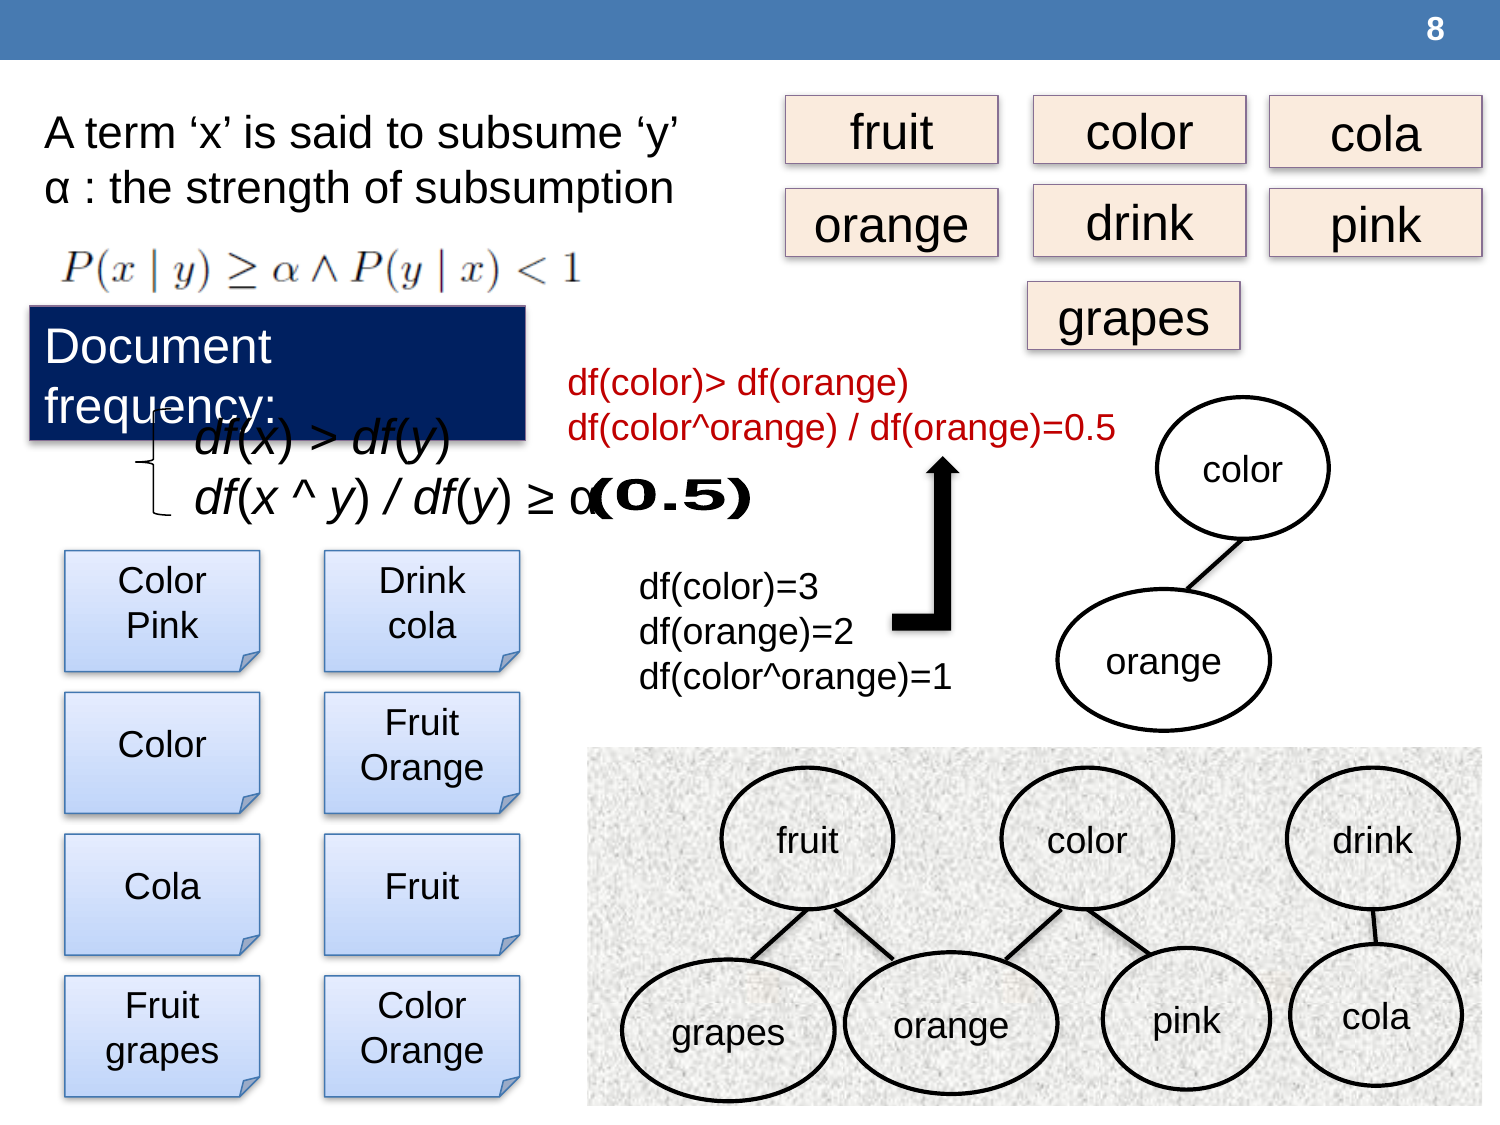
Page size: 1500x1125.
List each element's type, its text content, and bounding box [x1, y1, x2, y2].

text_box orange [1055, 586, 1273, 733]
text_box grapes [1027, 281, 1241, 350]
text_box drink [1284, 765, 1461, 912]
picture [52, 231, 588, 301]
text_box A term ‘x’ is said to subsume ‘y’ α : the strength of subsumption [29, 95, 703, 221]
text_box [891, 456, 960, 631]
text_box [751, 909, 808, 960]
text_box orange [842, 950, 1060, 1097]
text_box cola [1269, 95, 1483, 168]
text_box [1087, 909, 1152, 956]
text_box df(x) > df(y) df(x ^ y) / df(y) ≥ α [29, 397, 632, 532]
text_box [1372, 909, 1377, 945]
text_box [834, 909, 894, 960]
text_box df(color)> df(orange) df(color^orange) / df(orange)=0.5 [552, 350, 1132, 455]
text_box df(color)=3 df(orange)=2 df(color^orange)=1 [624, 554, 968, 705]
text_box drink [1033, 184, 1247, 257]
text_box color [1154, 394, 1331, 541]
text_box [585, 745, 1484, 1108]
text_box Fruit [323, 833, 521, 956]
text_box [134, 408, 172, 516]
text_box orange [785, 188, 999, 257]
text_box color [1033, 95, 1247, 164]
text_box fruit [785, 95, 999, 164]
text_box fruit [719, 765, 896, 912]
text_box Drink cola [323, 549, 521, 673]
text_box Fruit grapes [64, 975, 261, 1098]
text_box color [999, 765, 1176, 912]
text_box pink [1100, 945, 1273, 1092]
text_box Color Pink [64, 549, 261, 673]
text_box cola [1288, 942, 1465, 1088]
text_box Cola [64, 833, 261, 956]
text_box grapes [619, 957, 837, 1104]
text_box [1186, 538, 1244, 590]
text_box Color Orange [323, 975, 521, 1098]
text_box Color [64, 691, 261, 815]
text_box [1005, 909, 1062, 960]
text_box pink [1269, 188, 1483, 257]
slide_number 8 [1411, 0, 1495, 54]
text_box Fruit Orange [323, 691, 521, 815]
text_box Document frequency: [29, 305, 526, 397]
